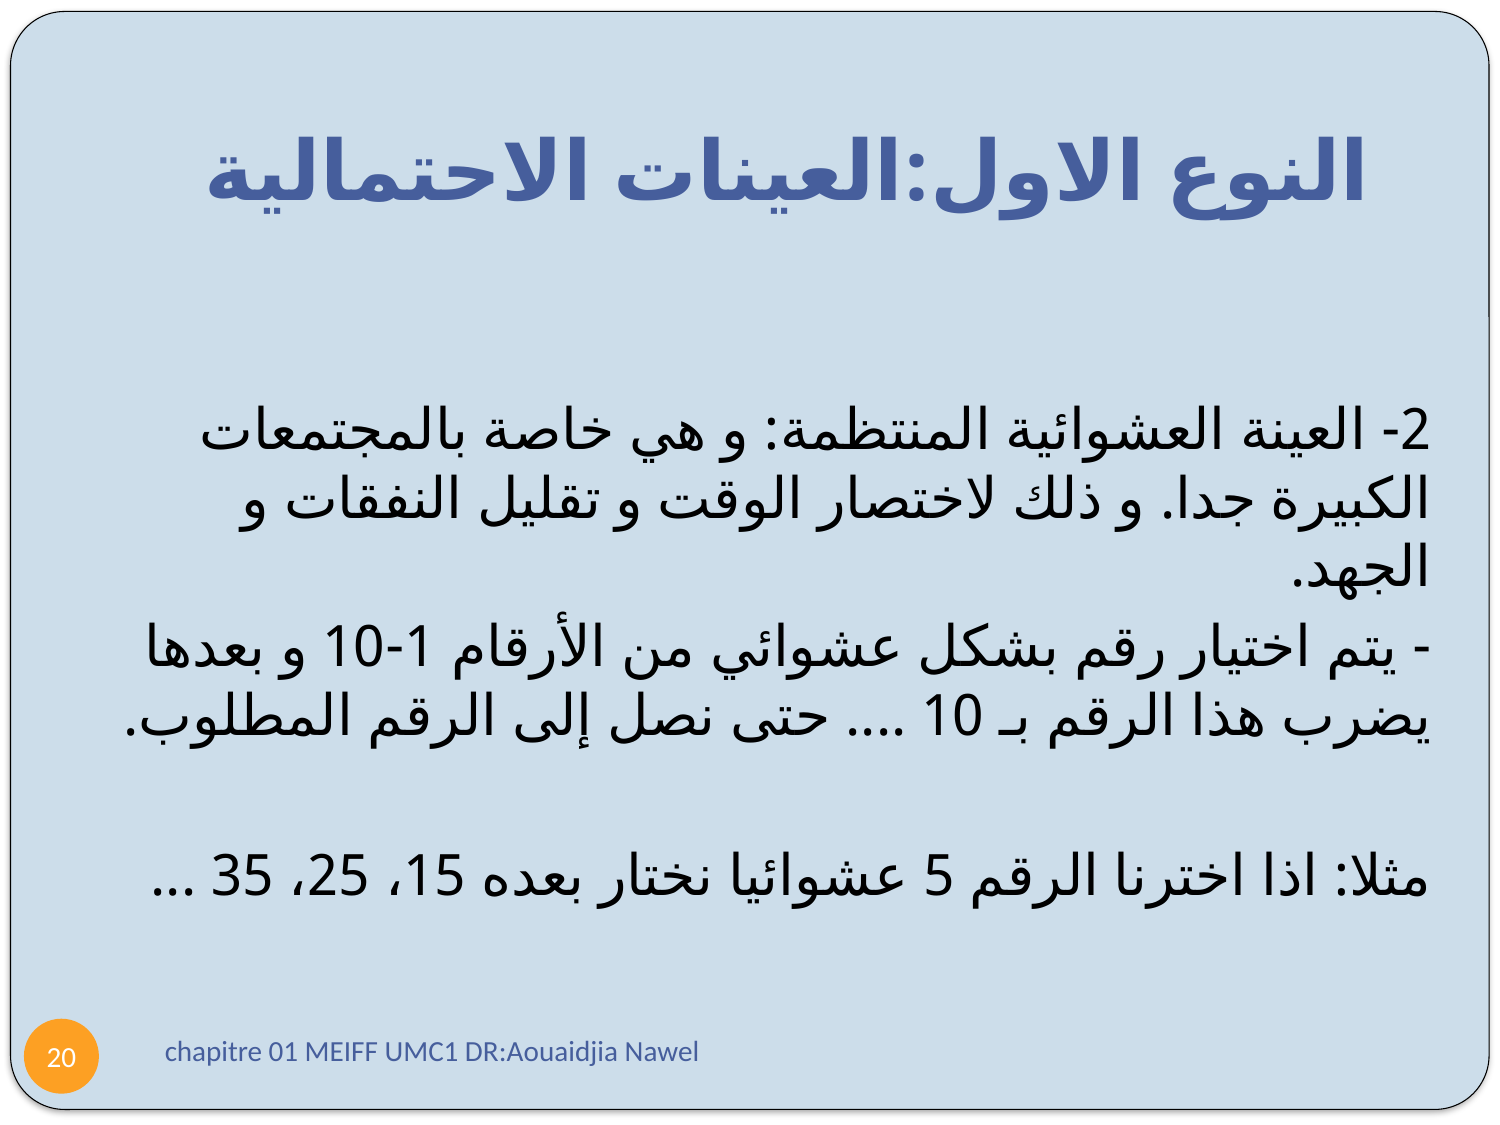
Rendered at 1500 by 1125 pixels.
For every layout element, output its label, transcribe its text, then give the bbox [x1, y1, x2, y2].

slide_number 20 [23, 1018, 99, 1094]
title النوع الاول:العينات الاحتمالية [150, 45, 1425, 233]
footer chapitre 01 MEIFF UMC1 DR:Aouaidjia Nawel [150, 1012, 800, 1088]
list 2- العينة العشوائية المنتظمة: و هي خاصة بالمجتمعات الكبيرة جدا. و ذلك لاختصار الوقت و تقليل النفقات و الجهد. - يتم اختيار رقم بشكل عشوائي من الأرقام 1-10 و بعدها يضرب هذا الرقم بـ 10 .... حتى نصل إلى الرقم المطلوب. مثلا: اذا اخترنا الرقم 5 عشوائيا نختار بعده 15، 25، 35 ... [87, 385, 1447, 976]
